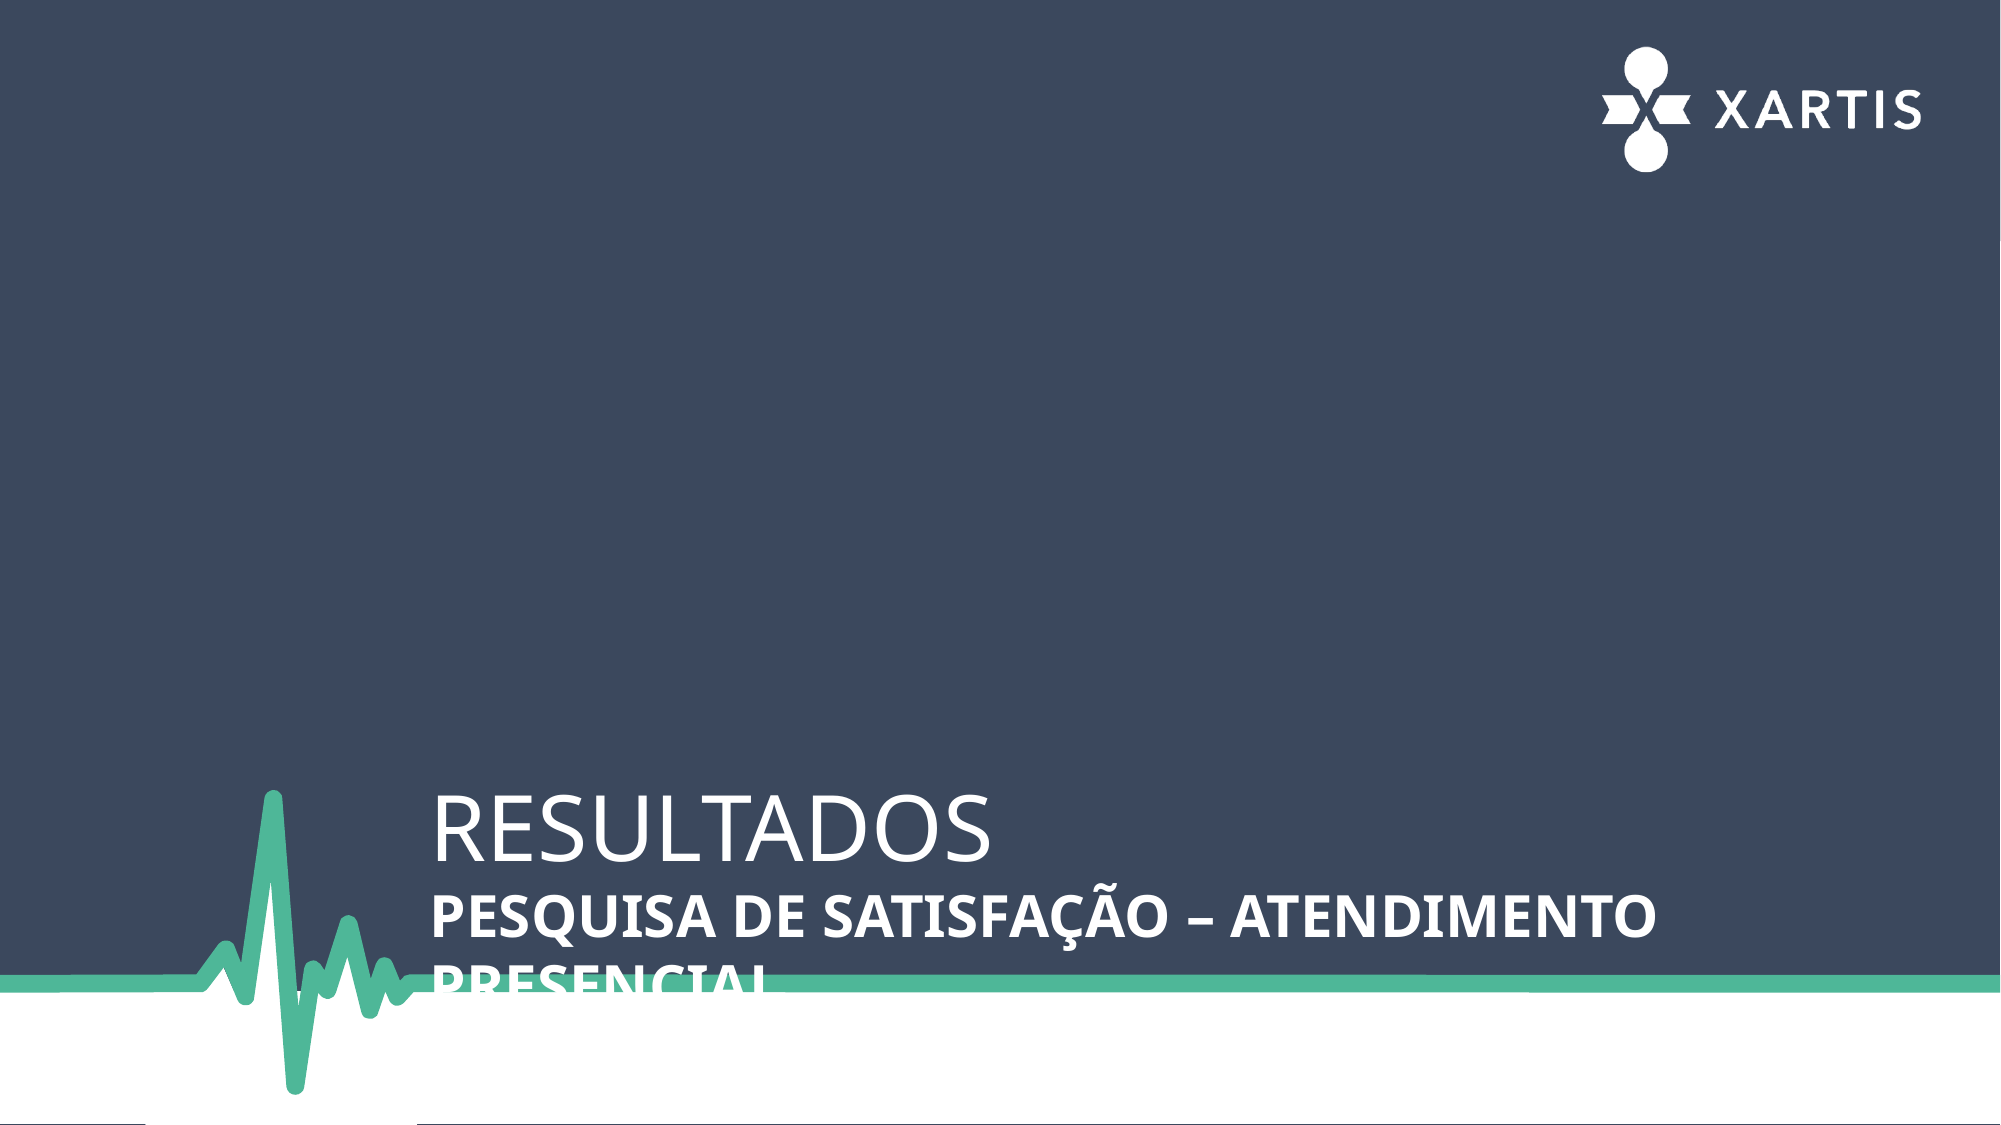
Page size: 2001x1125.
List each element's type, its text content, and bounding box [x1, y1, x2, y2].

text_box Resultados Pesquisa de satisfação – Atendimento Presencial [415, 761, 1750, 1027]
picture [1496, 0, 2001, 260]
